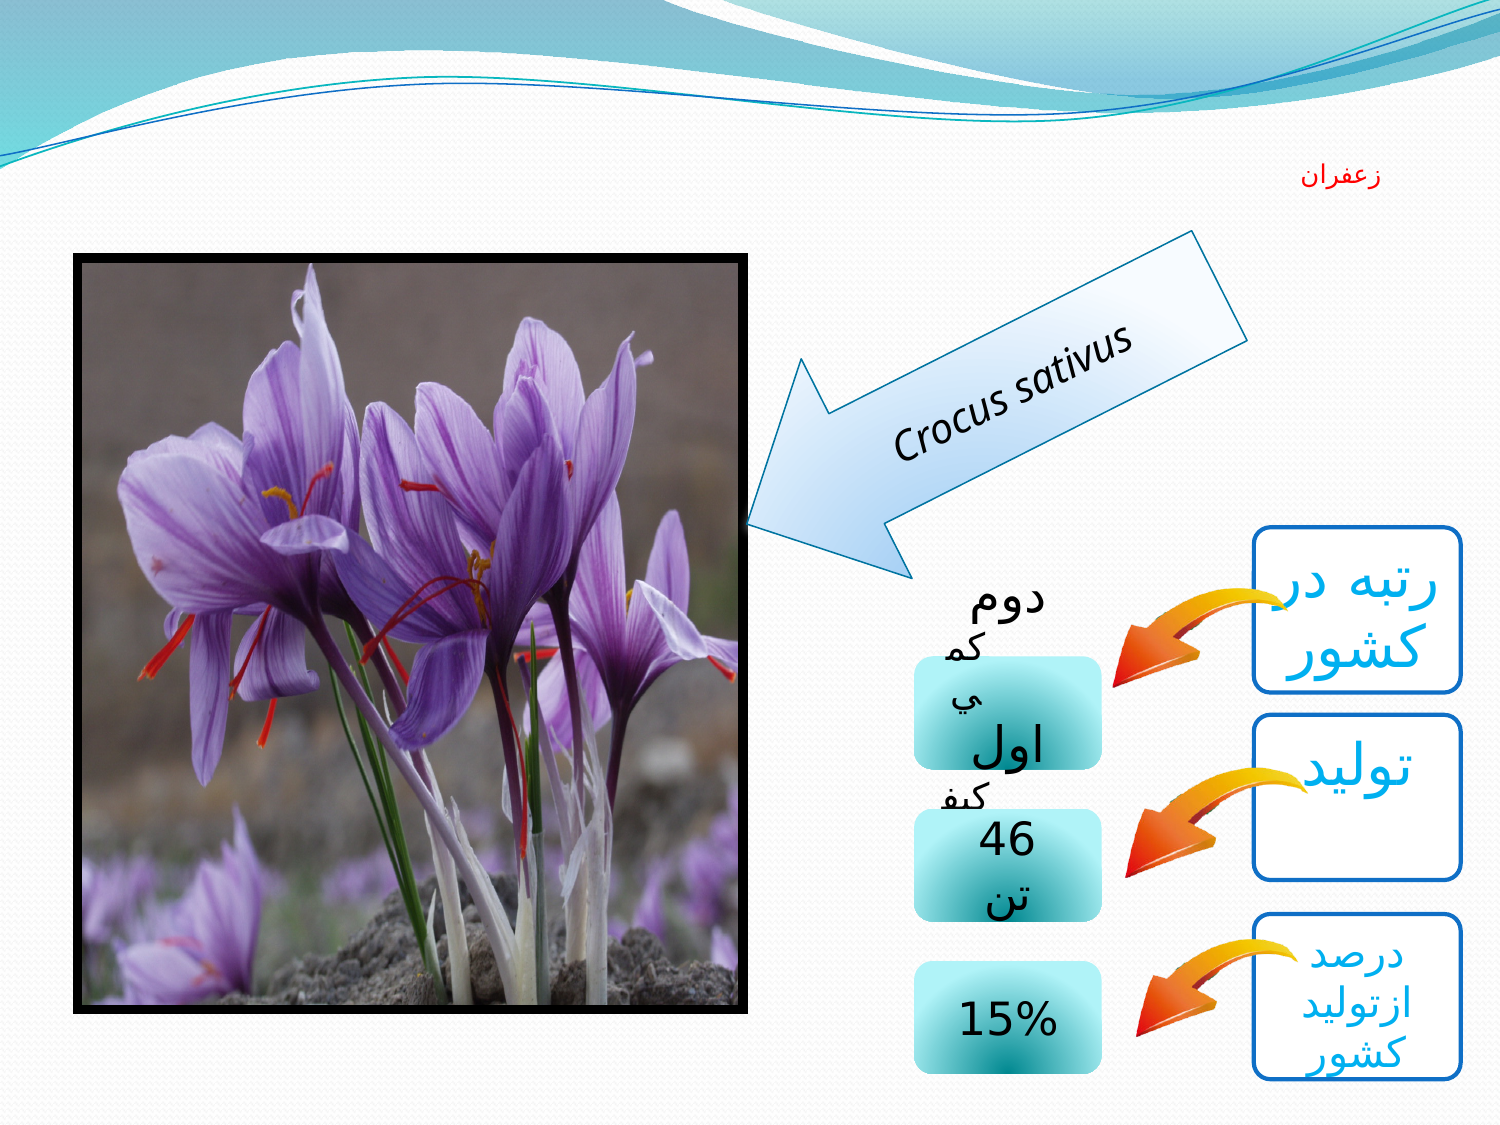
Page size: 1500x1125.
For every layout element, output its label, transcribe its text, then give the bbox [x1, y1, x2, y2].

text_box Crocus sativus [781, 229, 1248, 502]
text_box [1253, 913, 1461, 1080]
text_box 15% [913, 960, 1102, 1074]
title زعفران [93, 70, 1390, 190]
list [81, 262, 739, 1006]
picture [1101, 550, 1300, 704]
text_box [745, 416, 929, 643]
picture [1112, 726, 1320, 896]
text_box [1253, 527, 1461, 693]
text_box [1253, 714, 1461, 881]
text_box 46 تن [913, 808, 1102, 922]
text_box كل توليدات [1094, 660, 1102, 715]
text_box 57450 تن [1253, 913, 1313, 1064]
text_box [1300, 553, 1305, 693]
text_box 3010 ليتر در ثانيه [1320, 728, 1325, 881]
picture [1124, 904, 1308, 1053]
text_box دوم كمي اول كيفي [913, 656, 1102, 770]
